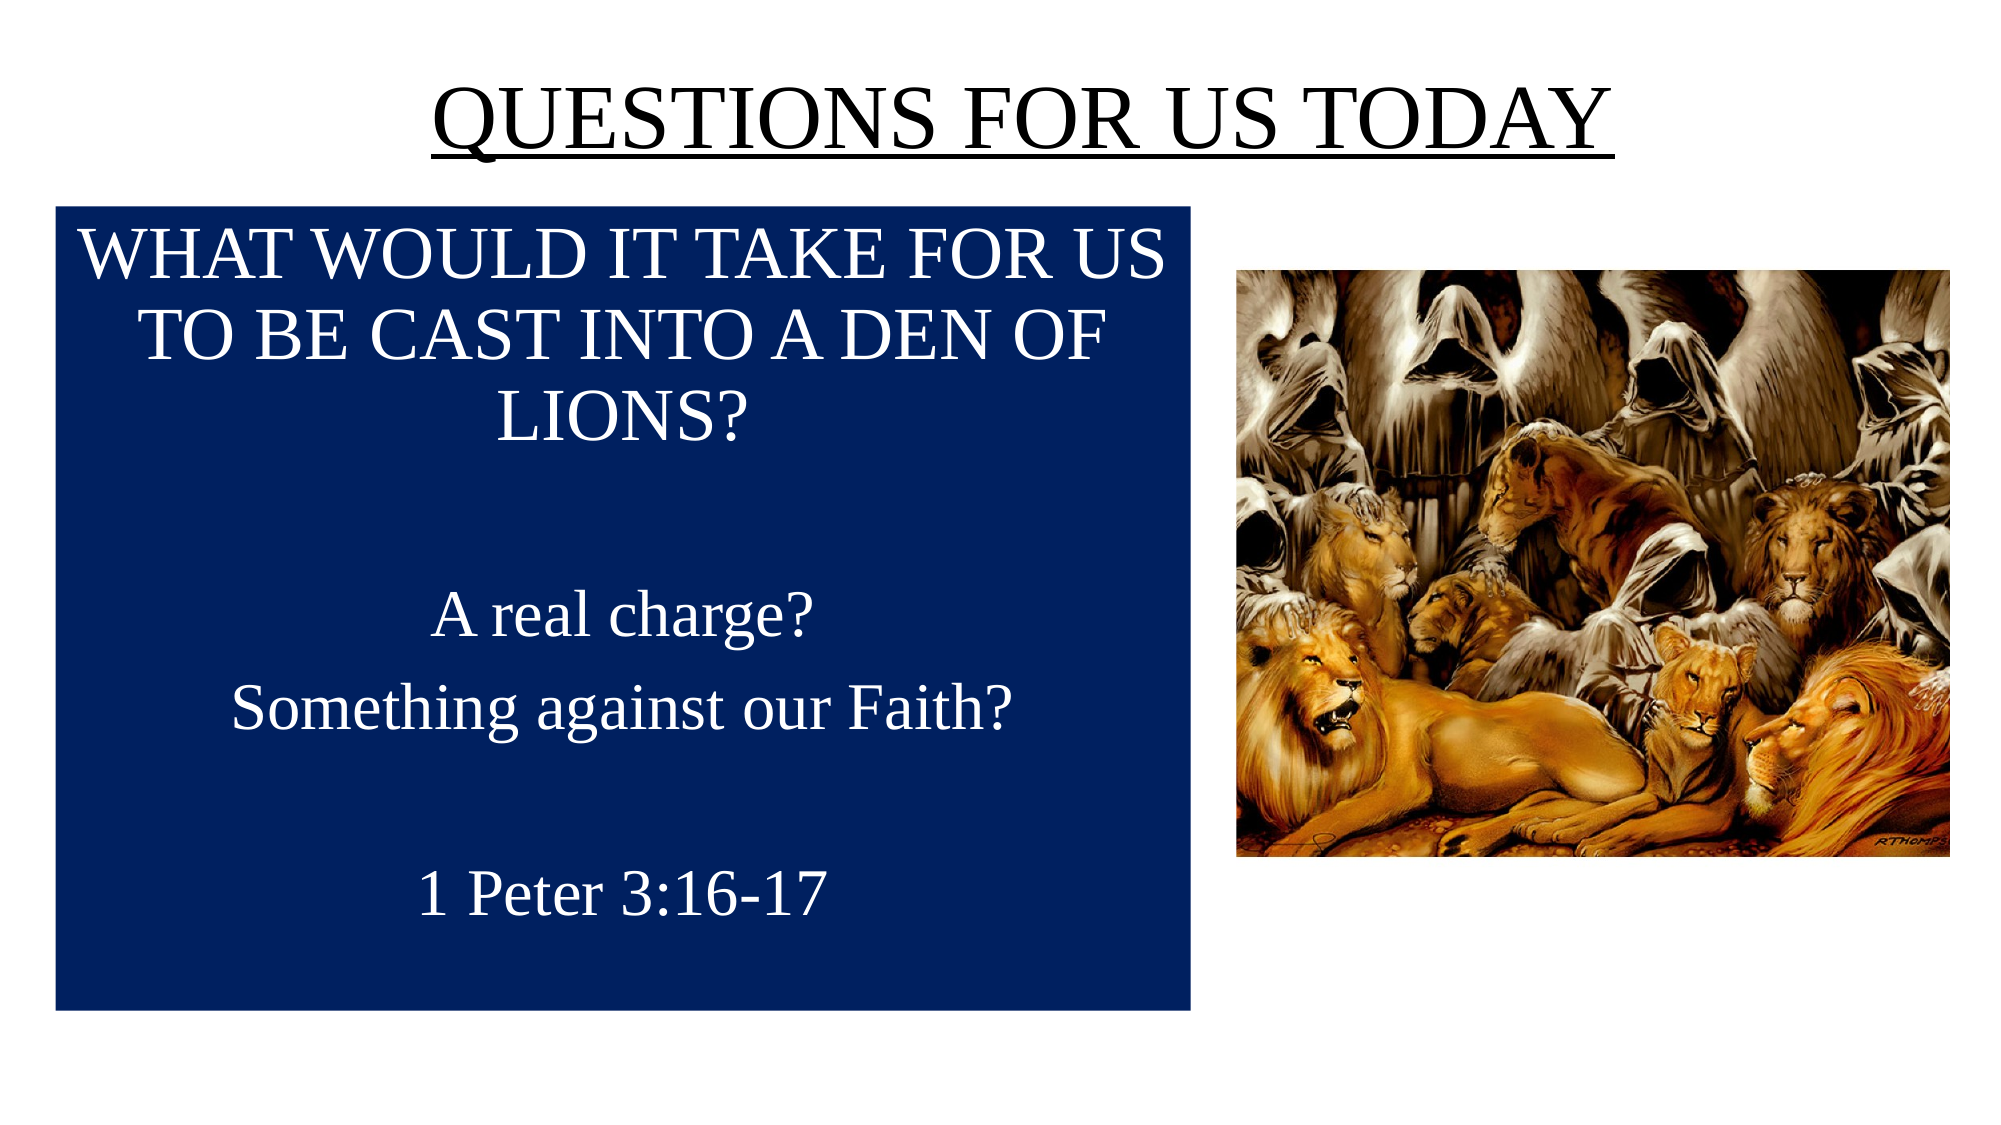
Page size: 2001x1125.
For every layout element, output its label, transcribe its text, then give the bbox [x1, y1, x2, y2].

list WHAT WOULD IT TAKE FOR US TO BE CAST INTO A DEN OF LIONS? A real charge? Something against our Faith? 1 Peter 3:16-17 [55, 206, 1191, 1011]
picture [1236, 163, 1950, 963]
title QUESTIONS FOR US TODAY [95, 0, 1950, 177]
